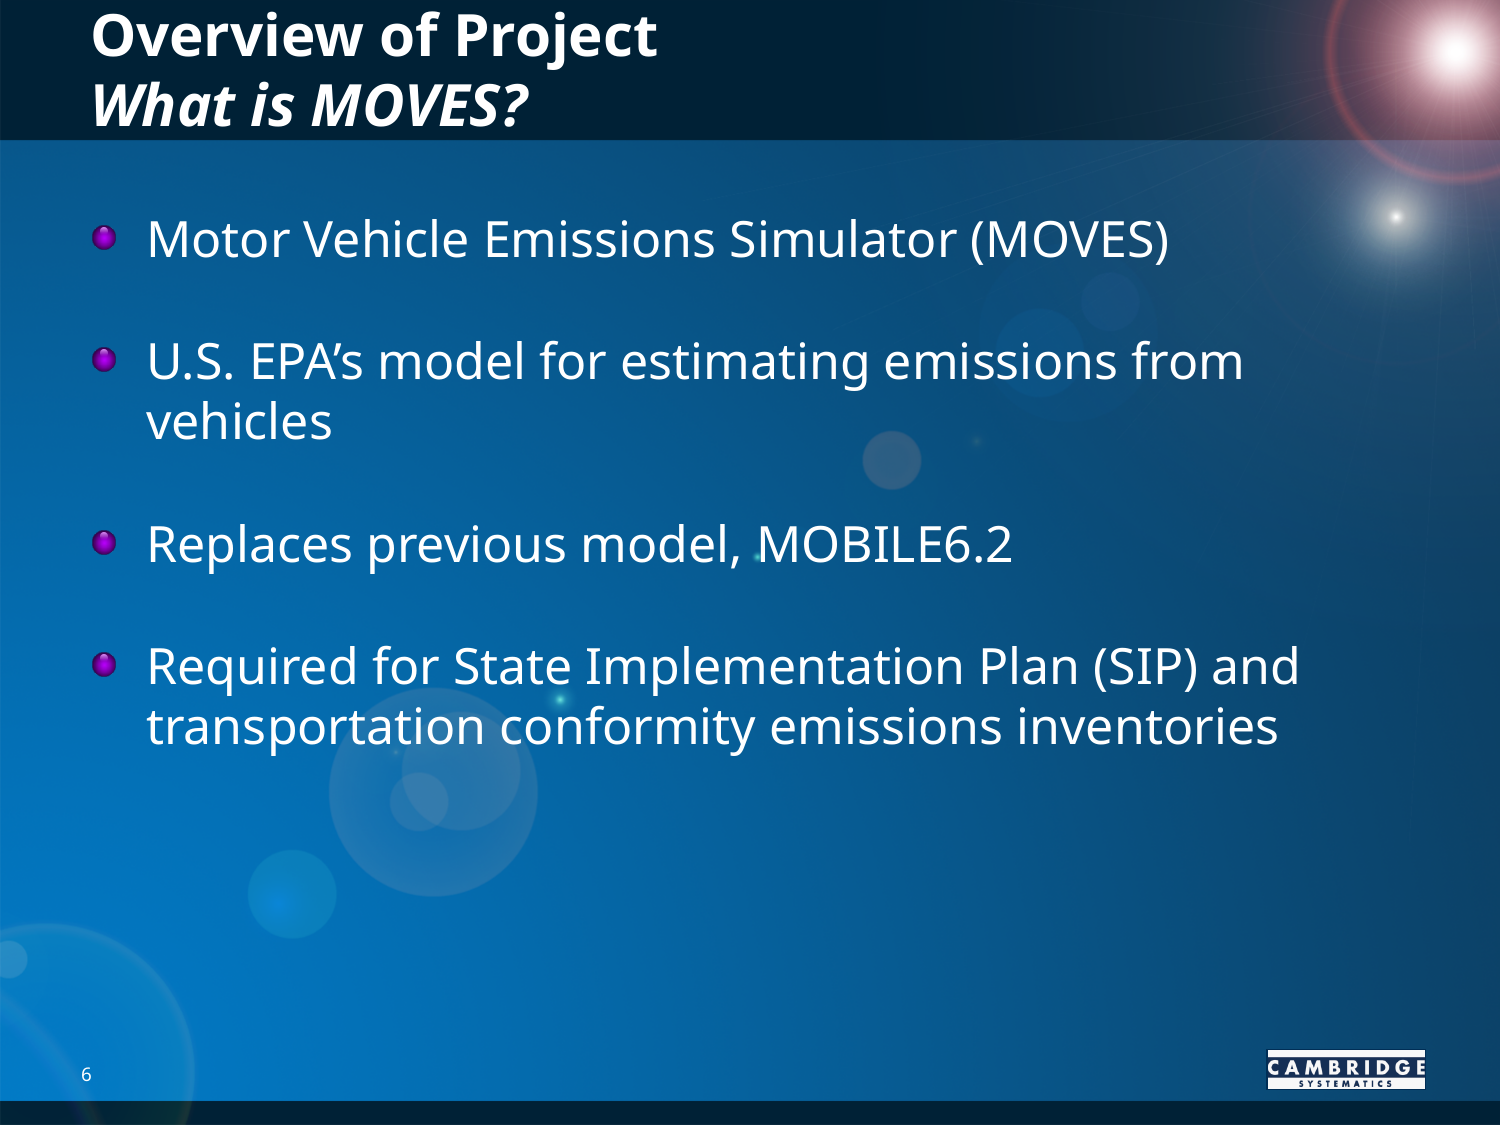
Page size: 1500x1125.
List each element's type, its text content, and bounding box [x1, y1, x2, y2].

picture [0, 0, 1500, 1125]
list Motor Vehicle Emissions Simulator (MOVES) U.S. EPA’s model for estimating emissions from vehicles Replaces previous model, MOBILE6.2 Required for State Implementation Plan (SIP) and transportation conformity emissions inventories [75, 199, 1425, 1005]
title Overview of Project What is MOVES? [75, 0, 1425, 146]
slide_number 6 [46, 1045, 126, 1105]
